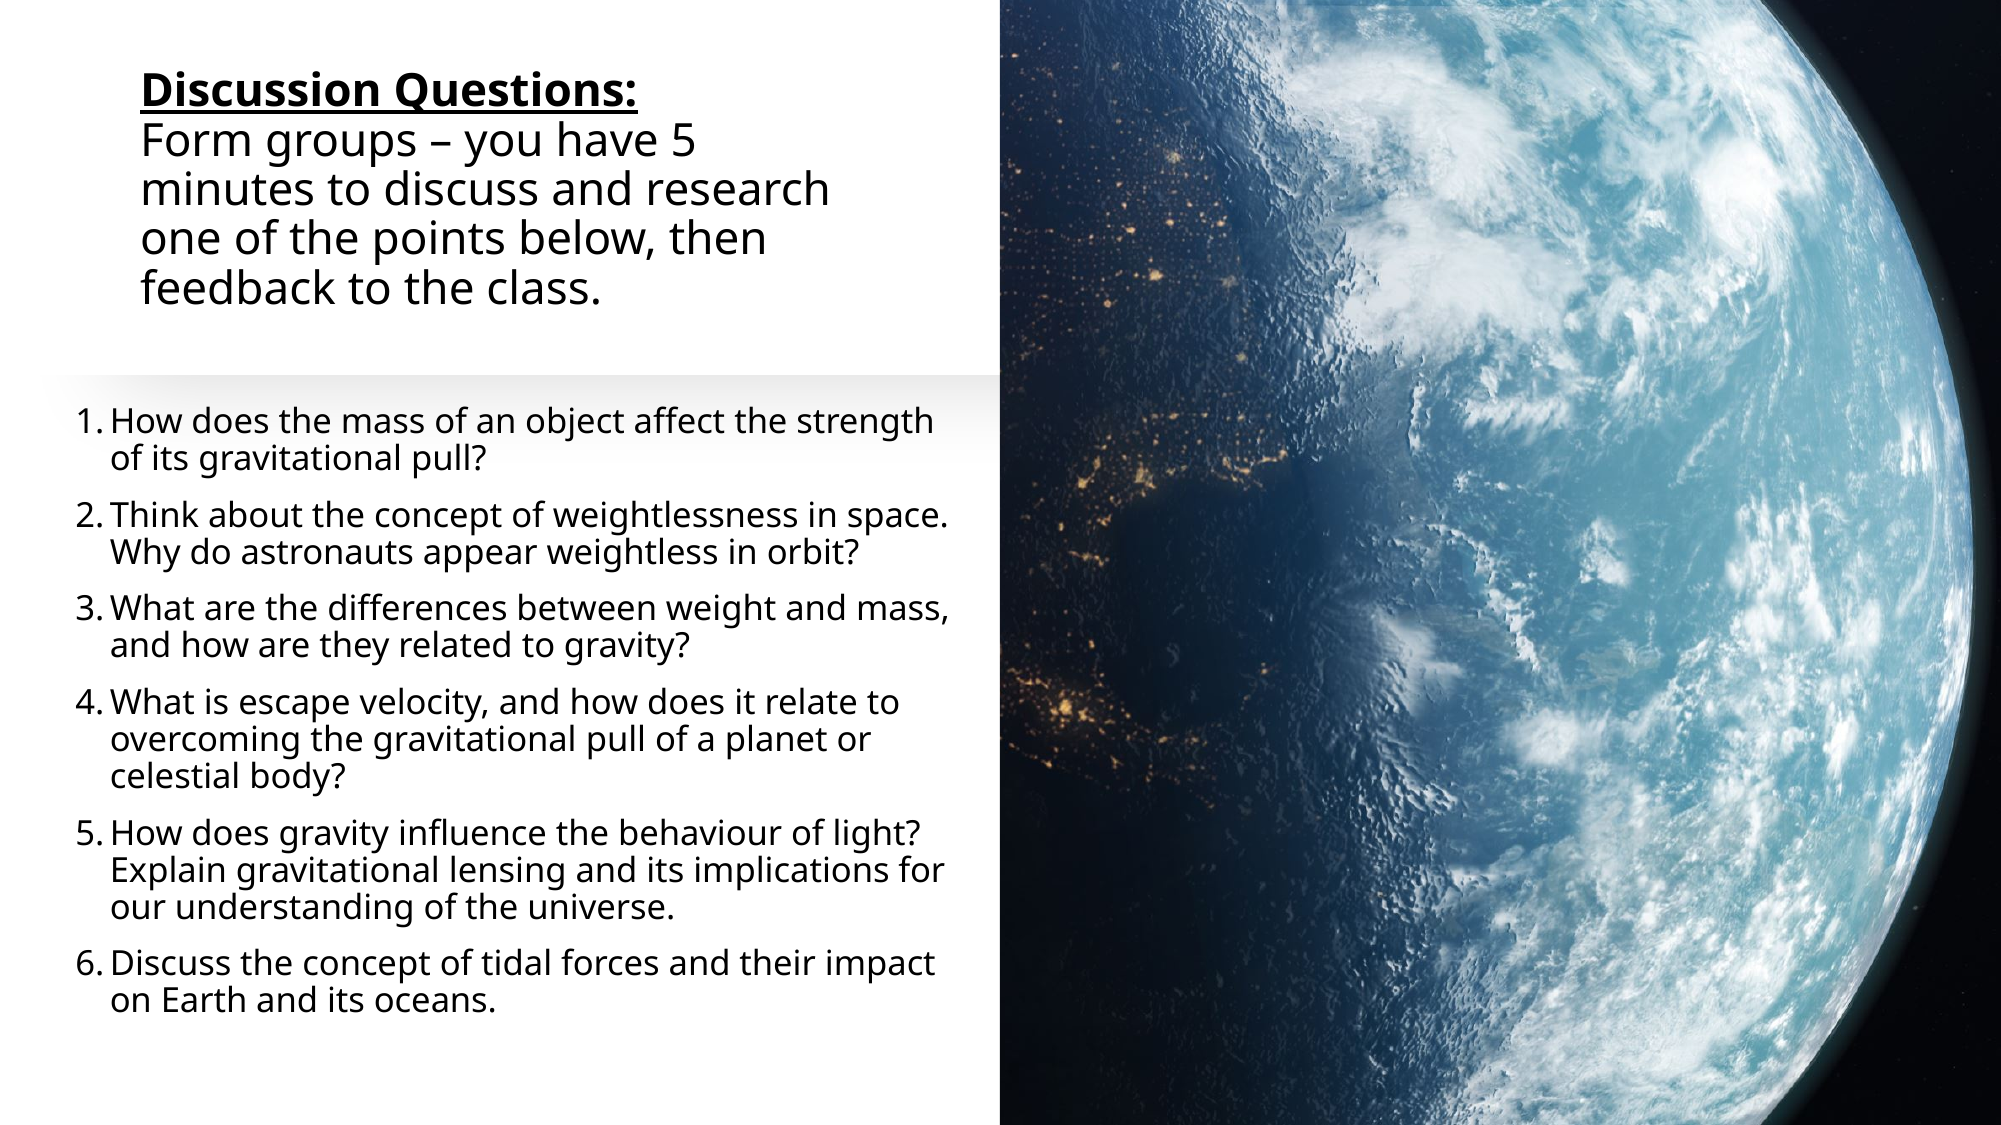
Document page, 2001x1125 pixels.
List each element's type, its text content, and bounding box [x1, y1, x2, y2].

list How does the mass of an object affect the strength of its gravitational pull? Think about the concept of weightlessness in space. Why do astronauts appear weightless in orbit? What are the differences between weight and mass, and how are they related to gravity? What is escape velocity, and how does it relate to overcoming the gravitational pull of a planet or celestial body? How does gravity influence the behaviour of light? Explain gravitational lensing and its implications for our understanding of the universe. Discuss the concept of tidal forces and their impact on Earth and its oceans. [60, 381, 969, 1043]
text_box [0, 0, 999, 376]
title Discussion Questions: Form groups – you have 5 minutes to discuss and research one of the points below, then feedback to the class. [124, 57, 888, 324]
text_box [0, 376, 999, 1125]
picture [999, 0, 2001, 1125]
